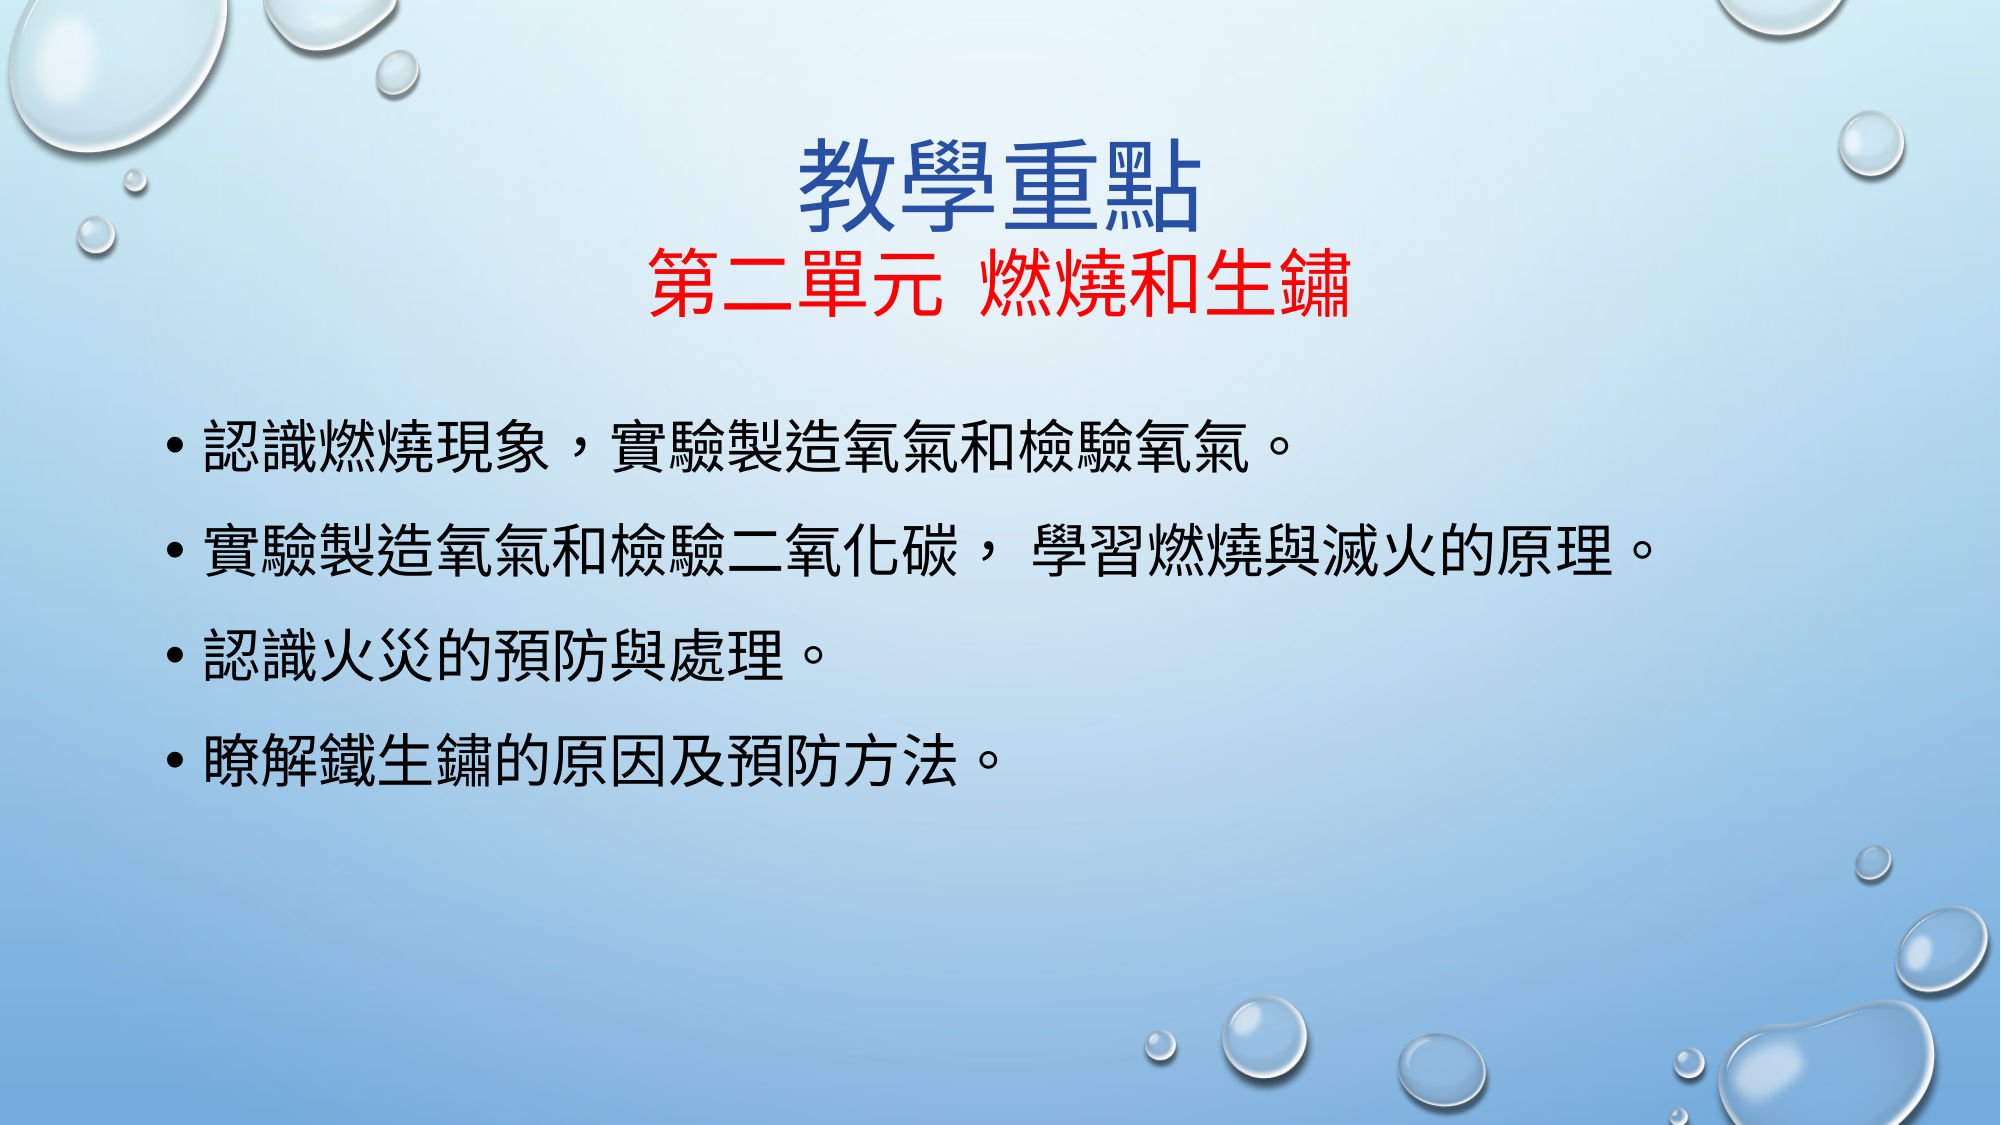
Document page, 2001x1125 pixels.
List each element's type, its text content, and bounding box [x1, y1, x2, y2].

picture [0, 0, 2000, 1125]
list 認識燃燒現象，實驗製造氧氣和檢驗氧氣。 實驗製造氧氣和檢驗二氧化碳， 學習燃燒與滅火的原理。 認識火災的預防與處理。 瞭解鐵生鏽的原因及預防方法。 [149, 388, 1850, 950]
title 教學重點 第二單元 燃燒和生鏽 [149, 101, 1851, 364]
